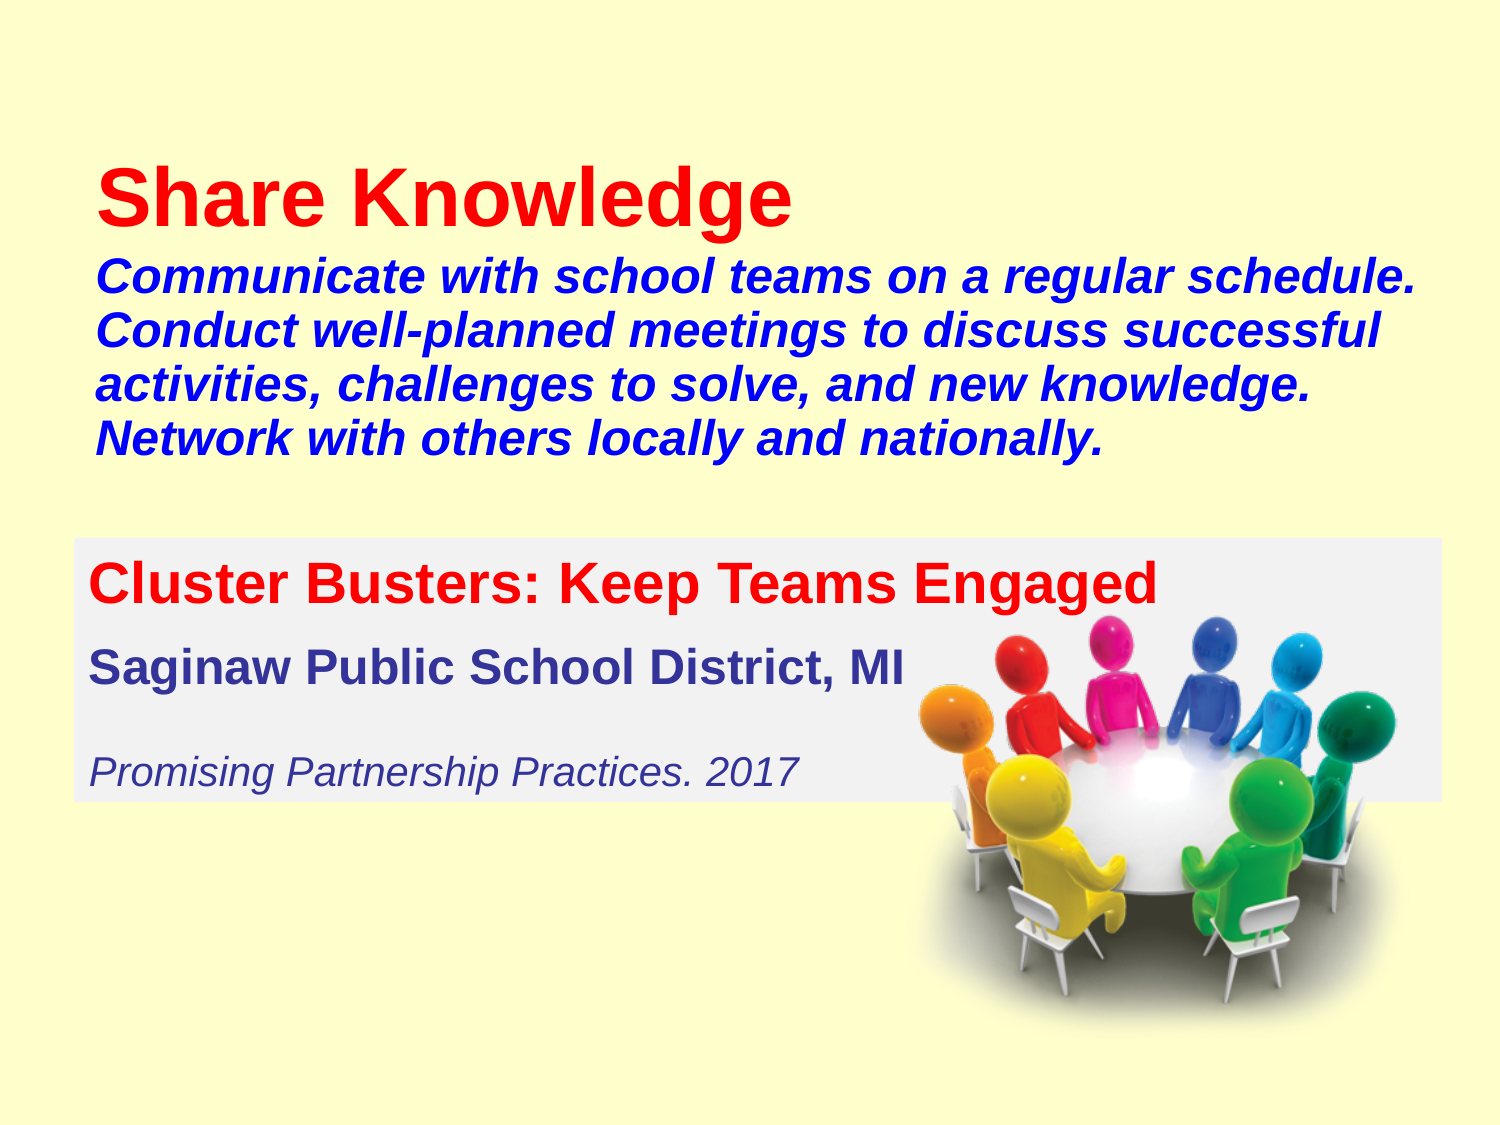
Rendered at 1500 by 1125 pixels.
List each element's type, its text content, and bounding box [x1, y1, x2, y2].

text_box Share Knowledge [69, 109, 1420, 242]
picture [894, 599, 1420, 1039]
text_box Communicate with school teams on a regular schedule. Conduct well-planned meetings to discuss successful activities, challenges to solve, and new knowledge. Network with others locally and nationally. [5, 242, 1444, 474]
text_box Cluster Busters: Keep Teams Engaged Saginaw Public School District, MI Promising Partnership Practices. 2017 [74, 537, 1443, 803]
